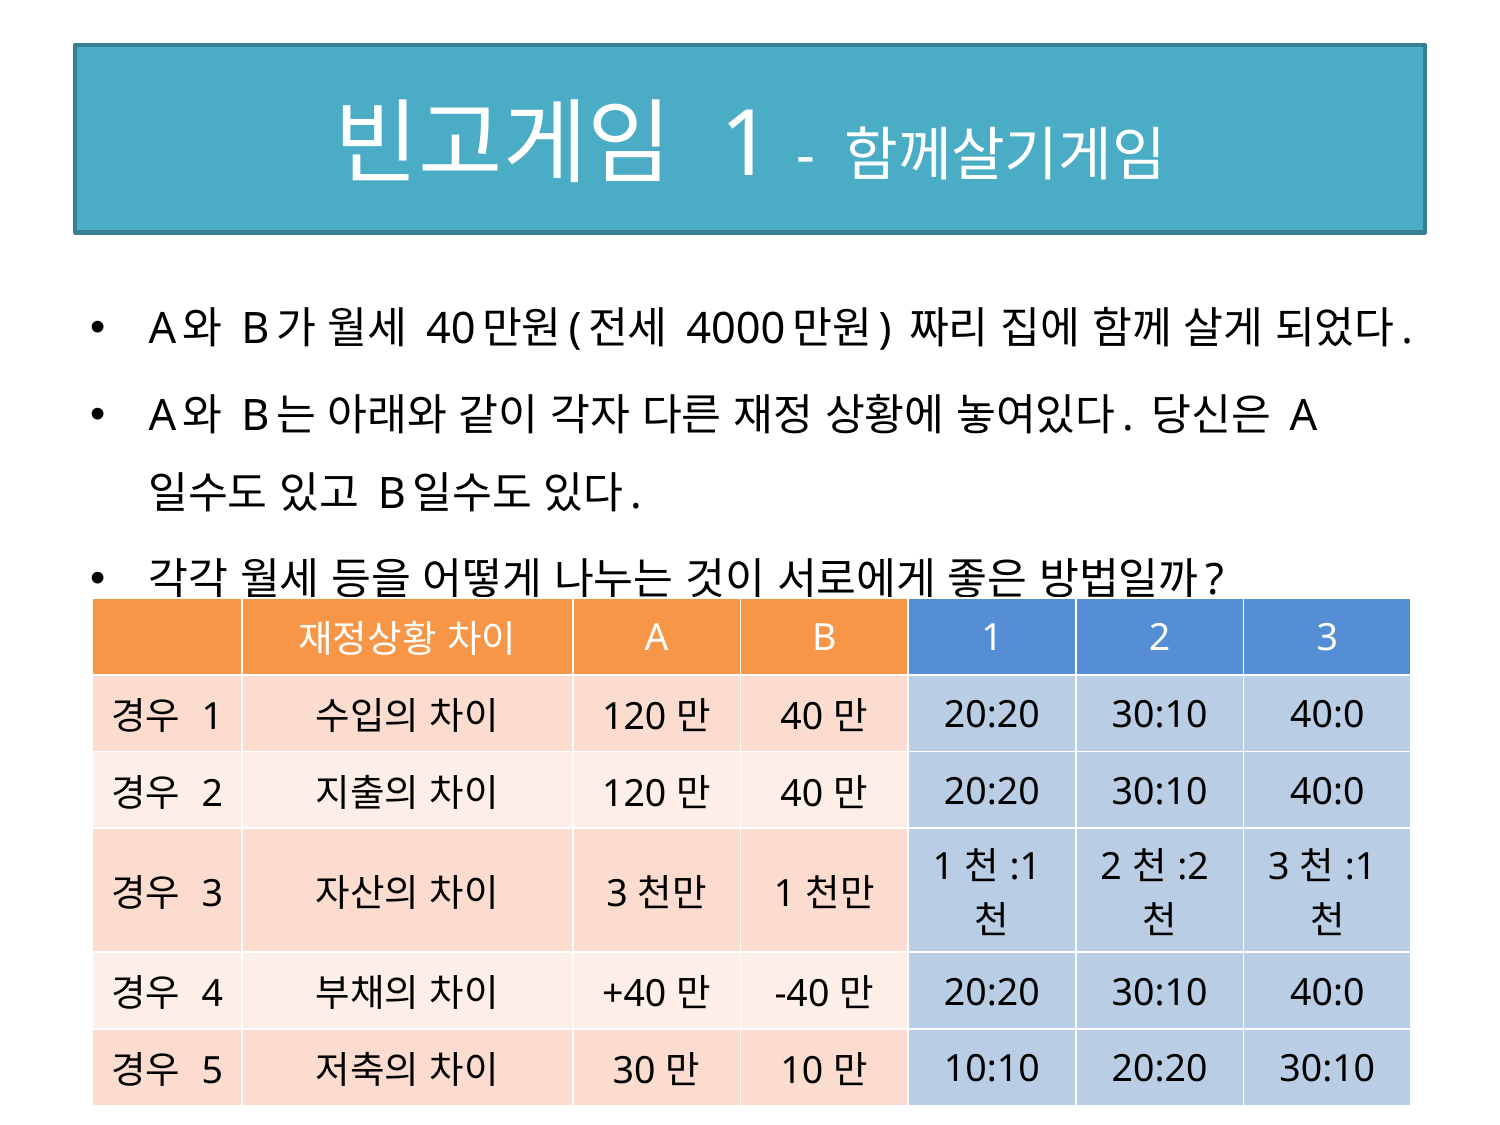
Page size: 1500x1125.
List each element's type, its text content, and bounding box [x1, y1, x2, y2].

table_cell 20:20 [909, 953, 1075, 1028]
table_header 3 [1244, 599, 1410, 674]
table_cell 120만 [574, 676, 740, 751]
table_cell 1천만 [741, 829, 907, 951]
table_cell 1천:1천 [909, 829, 1075, 951]
table_cell 30:10 [1244, 1030, 1410, 1105]
table_cell 20:20 [1077, 1030, 1243, 1105]
table_cell 부채의 차이 [243, 953, 572, 1028]
table_cell 20:20 [909, 752, 1075, 827]
table_cell 경우 5 [93, 1030, 241, 1105]
table_cell 수입의 차이 [243, 676, 572, 751]
table_header 2 [1077, 599, 1243, 674]
table_cell 30:10 [1077, 676, 1243, 751]
table_cell 지출의 차이 [243, 752, 572, 827]
table_cell 경우 3 [93, 829, 241, 951]
table_cell 40:0 [1244, 953, 1410, 1028]
table_cell 경우 4 [93, 953, 241, 1028]
table_cell 저축의 차이 [243, 1030, 572, 1105]
table_cell 10만 [741, 1030, 907, 1105]
table_cell 2천:2천 [1077, 829, 1243, 951]
table_header 재정상황 차이 [243, 599, 572, 674]
table_cell 120만 [574, 752, 740, 827]
table_cell 경우 1 [93, 676, 241, 751]
table_cell 경우 2 [93, 752, 241, 827]
table_cell 3천:1천 [1244, 829, 1410, 951]
title 빈고게임 1 - 함께살기게임 [73, 43, 1427, 235]
table_header B [741, 599, 907, 674]
table_header 1 [909, 599, 1075, 674]
table_header [93, 599, 241, 674]
table_cell 3천만 [574, 829, 740, 951]
table_cell -40만 [741, 953, 907, 1028]
table_cell 40만 [741, 752, 907, 827]
table_cell 20:20 [909, 676, 1075, 751]
table_header A [574, 599, 740, 674]
table_cell 30:10 [1077, 752, 1243, 827]
table_cell +40만 [574, 953, 740, 1028]
table_cell 40만 [741, 676, 907, 751]
table_cell 자산의 차이 [243, 829, 572, 951]
table_cell 40:0 [1244, 676, 1410, 751]
table_cell 30:10 [1077, 953, 1243, 1028]
table_cell 40:0 [1244, 752, 1410, 827]
table_cell 30만 [574, 1030, 740, 1105]
list A와 B가 월세 40만원(전세 4000만원) 짜리 집에 함께 살게 되었다. A와 B는 아래와 같이 각자 다른 재정 상황에 놓여있다. 당신은 A일수도 있고 B일수도 있다. 각각 월세 등을 어떻게 나누는 것이 서로에게 좋은 방법일까? [75, 267, 1425, 622]
table_cell 10:10 [909, 1030, 1075, 1105]
